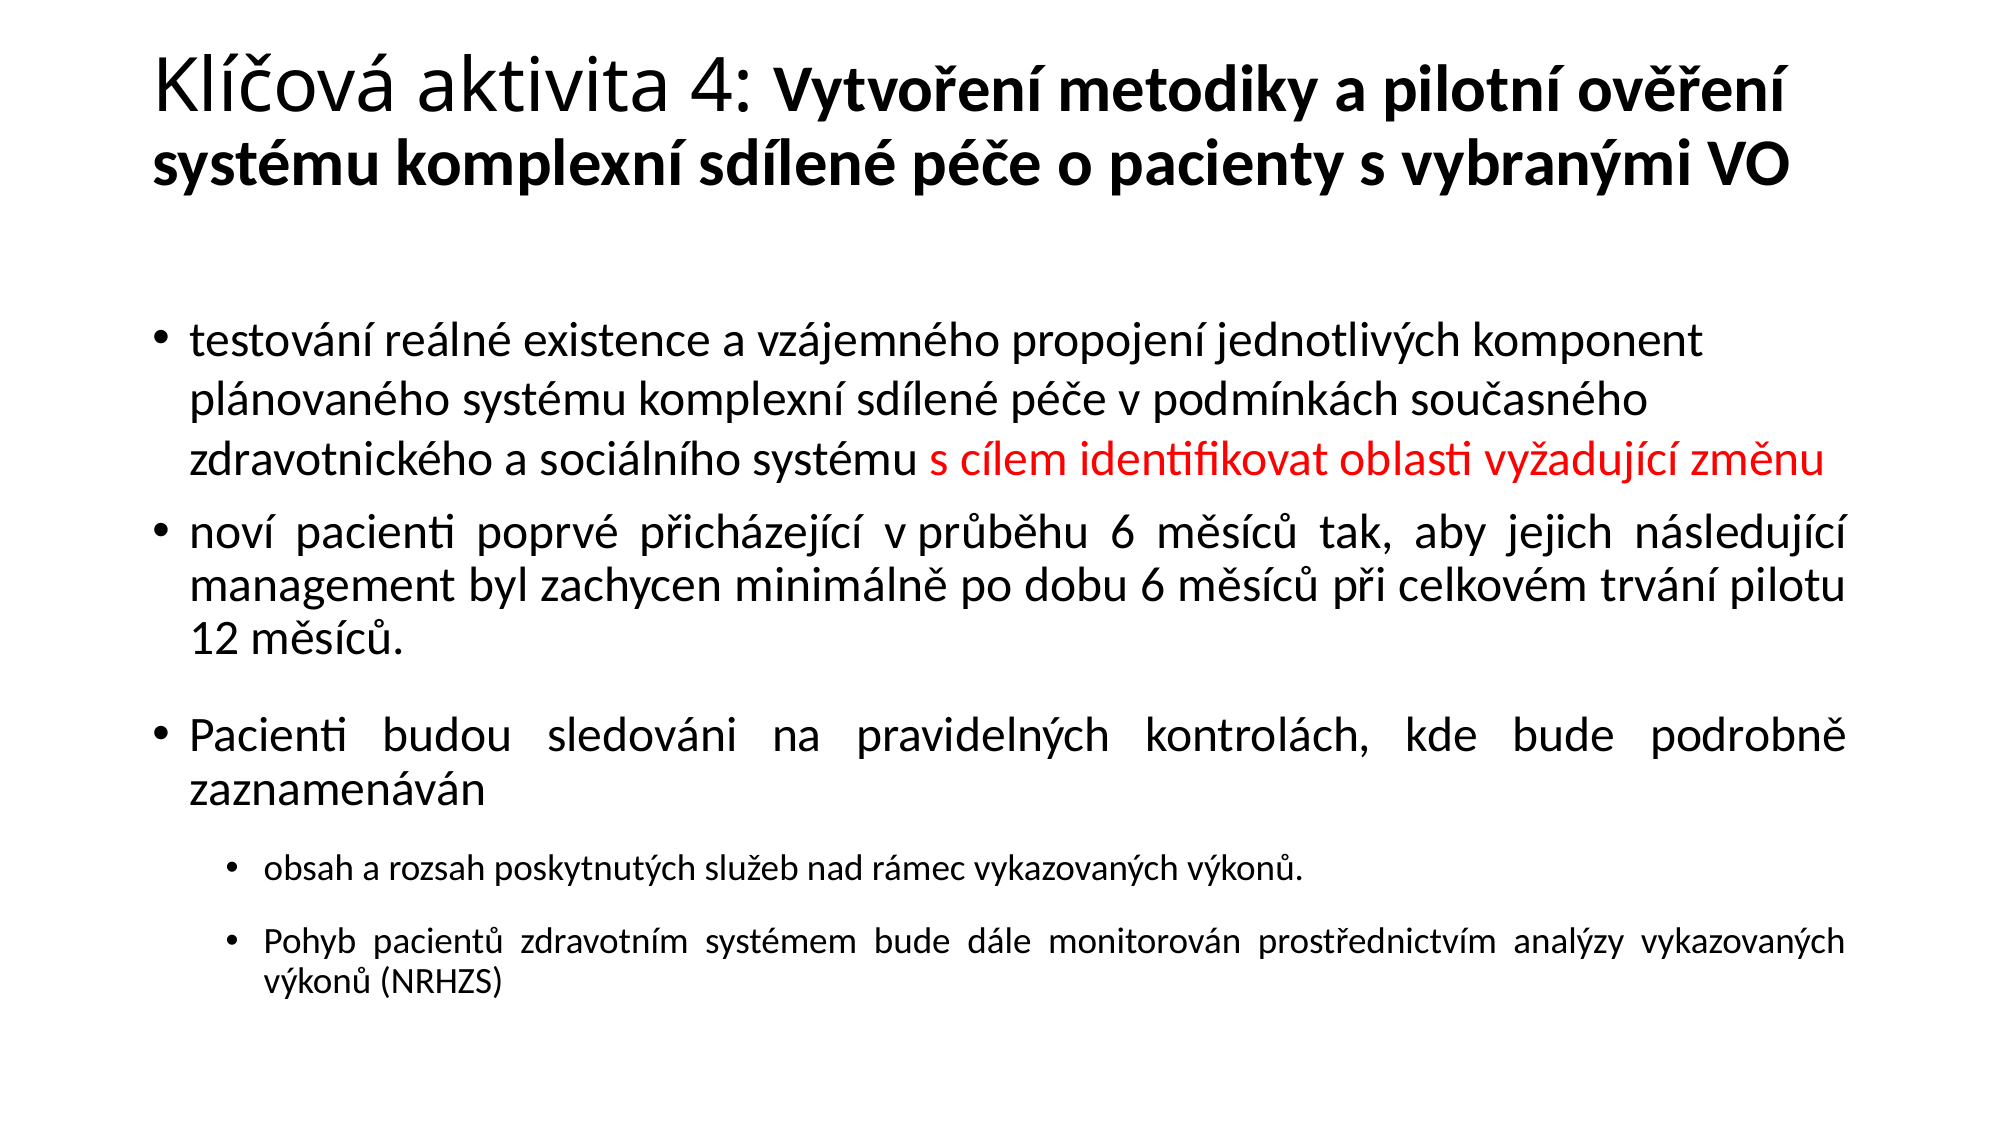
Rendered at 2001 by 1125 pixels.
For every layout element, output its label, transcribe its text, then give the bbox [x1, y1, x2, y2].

title Klíčová aktivita 4: Vytvoření metodiky a pilotní ověření systému komplexní sdílené péče o pacienty s vybranými VO [137, 59, 1863, 278]
list testování reálné existence a vzájemného propojení jednotlivých komponent plánovaného systému komplexní sdílené péče v podmínkách současného zdravotnického a sociálního systému s cílem identifikovat oblasti vyžadující změnu noví pacienti poprvé přicházející v průběhu 6 měsíců tak, aby jejich následující management byl zachycen minimálně po dobu 6 měsíců při celkovém trvání pilotu 12 měsíců. Pacienti budou sledováni na pravidelných kontrolách, kde bude podrobně zaznamenáván obsah a rozsah poskytnutých služeb nad rámec vykazovaných výkonů. Pohyb pacientů zdravotním systémem bude dále monitorován prostřednictvím analýzy vykazovaných výkonů (NRHZS) [137, 299, 1863, 1014]
